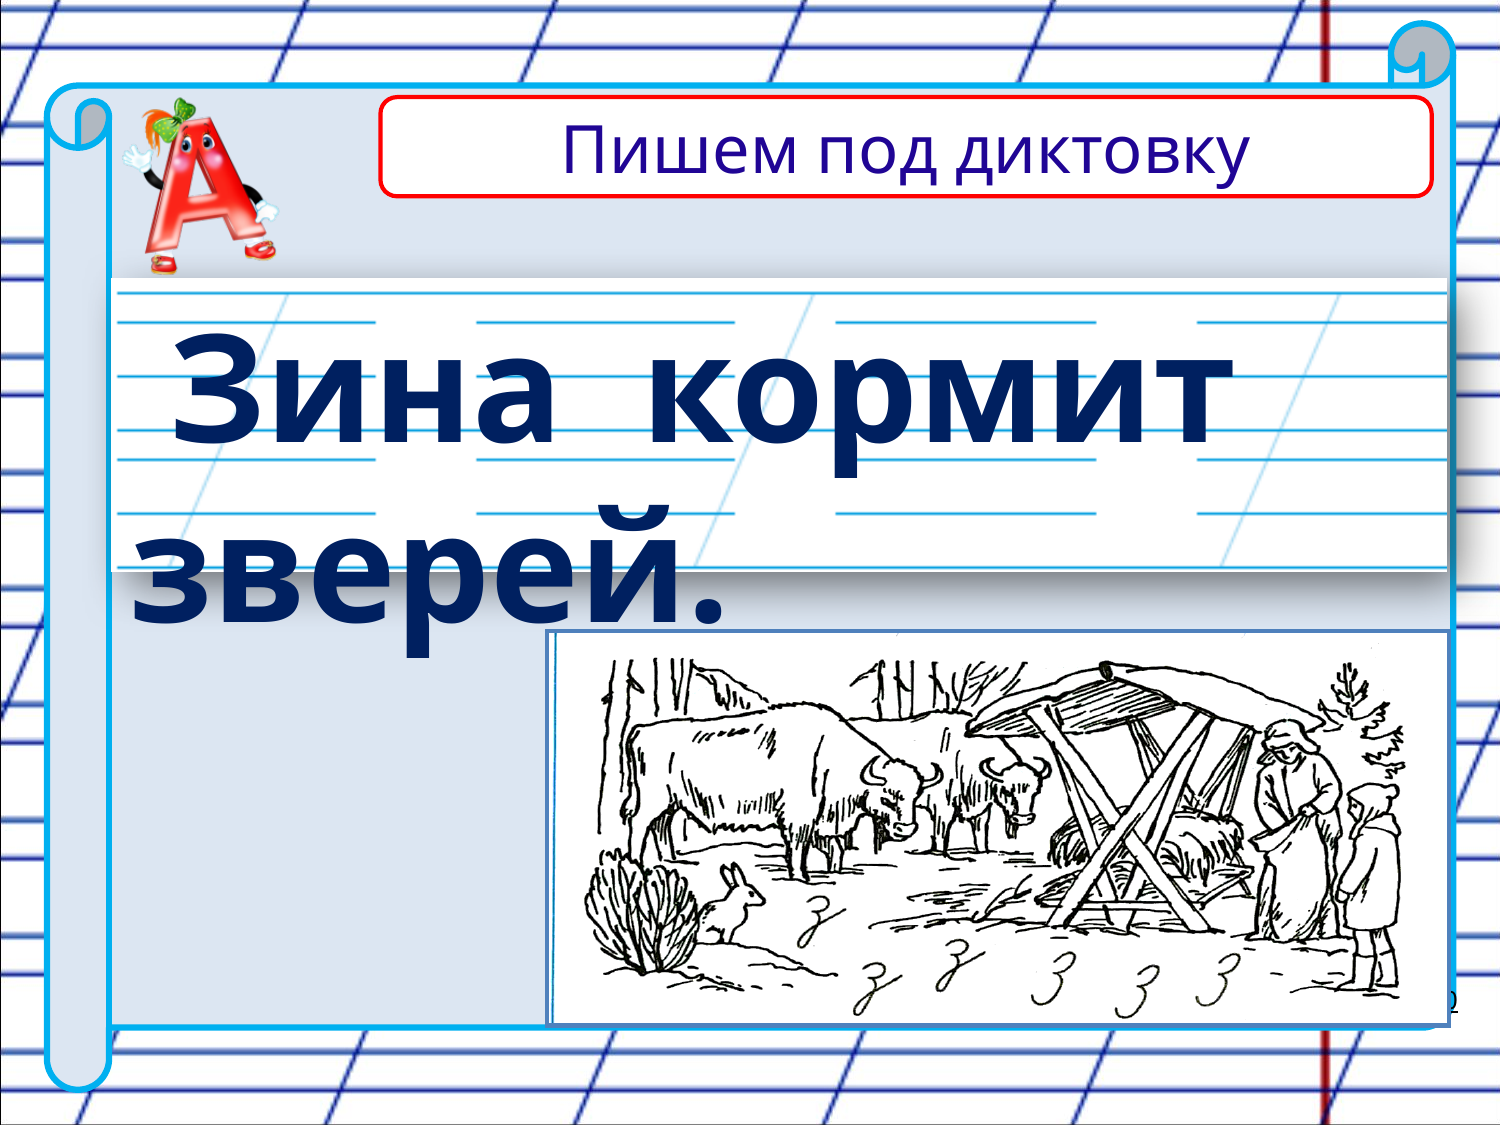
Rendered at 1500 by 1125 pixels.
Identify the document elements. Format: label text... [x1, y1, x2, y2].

picture [0, 0, 1500, 1125]
text_box Пишем под диктовку [378, 94, 1434, 199]
text_box Зина кормит зверей. [114, 580, 1427, 660]
